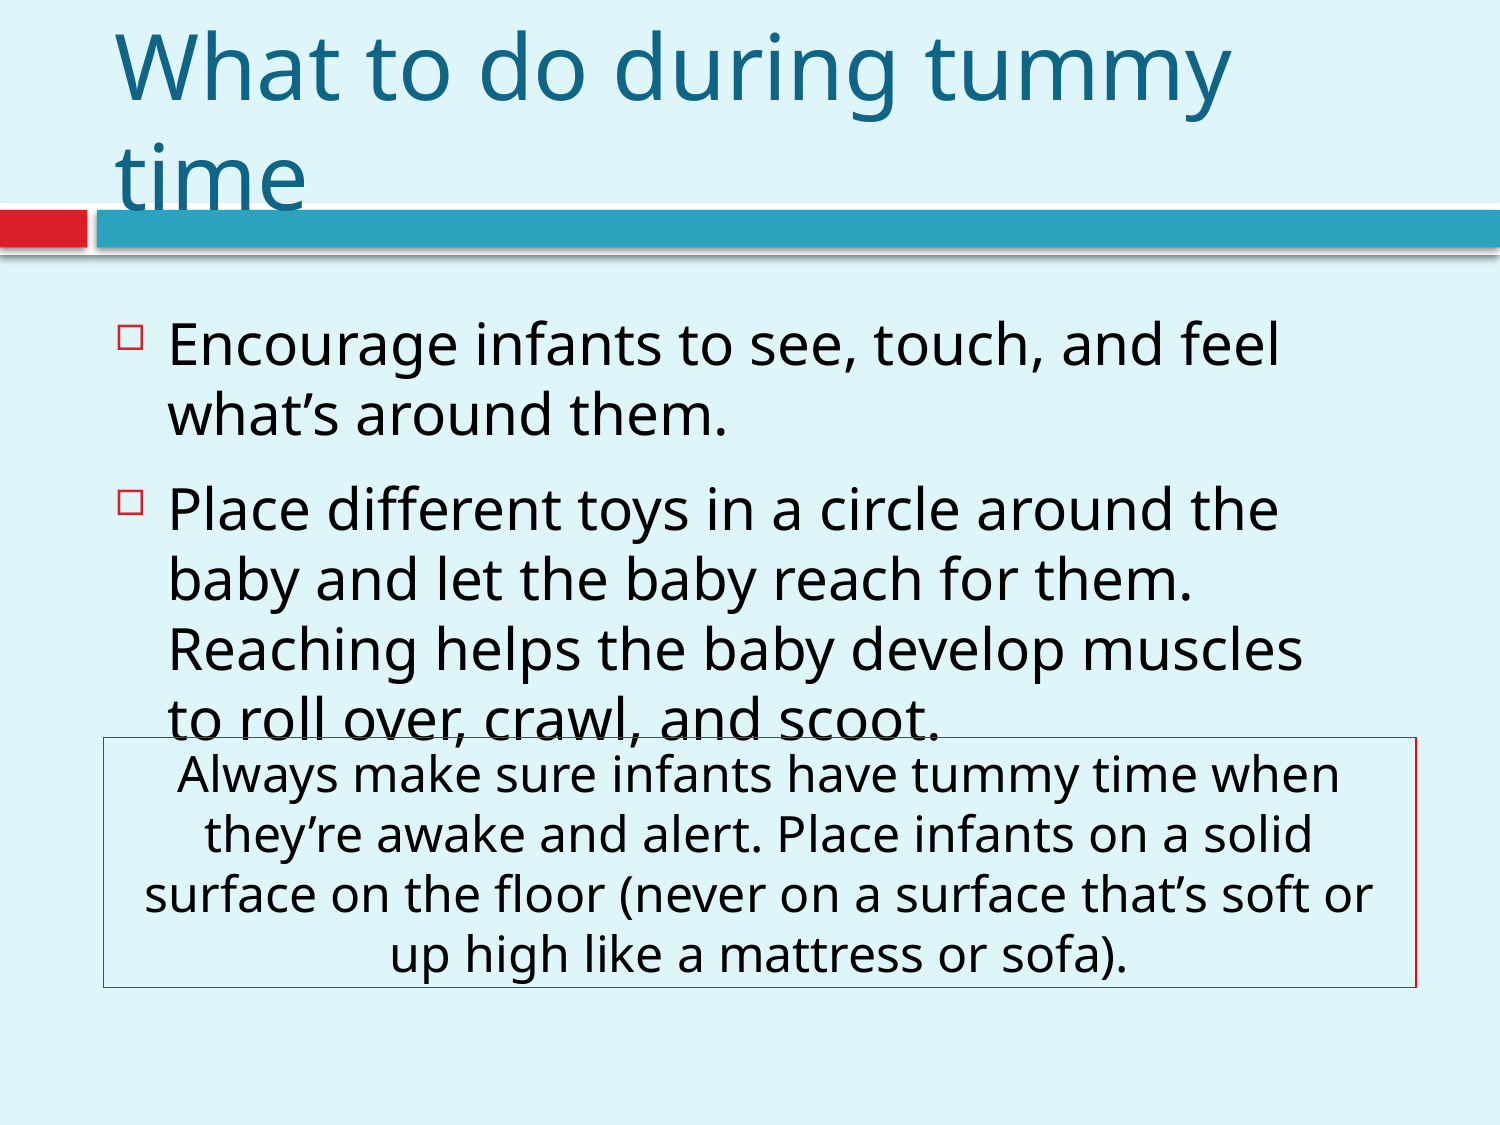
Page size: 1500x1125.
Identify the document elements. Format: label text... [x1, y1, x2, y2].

list Always make sure infants have tummy time when they’re awake and alert. Place infants on a solid surface on the floor (never on a surface that’s soft or up high like a mattress or sofa). [103, 737, 1417, 988]
list Encourage infants to see, touch, and feel what’s around them. Place different toys in a circle around the baby and let the baby reach for them. Reaching helps the baby develop muscles to roll over, crawl, and scoot. [99, 299, 1388, 1051]
title What to do during tummy time [99, 37, 1438, 201]
